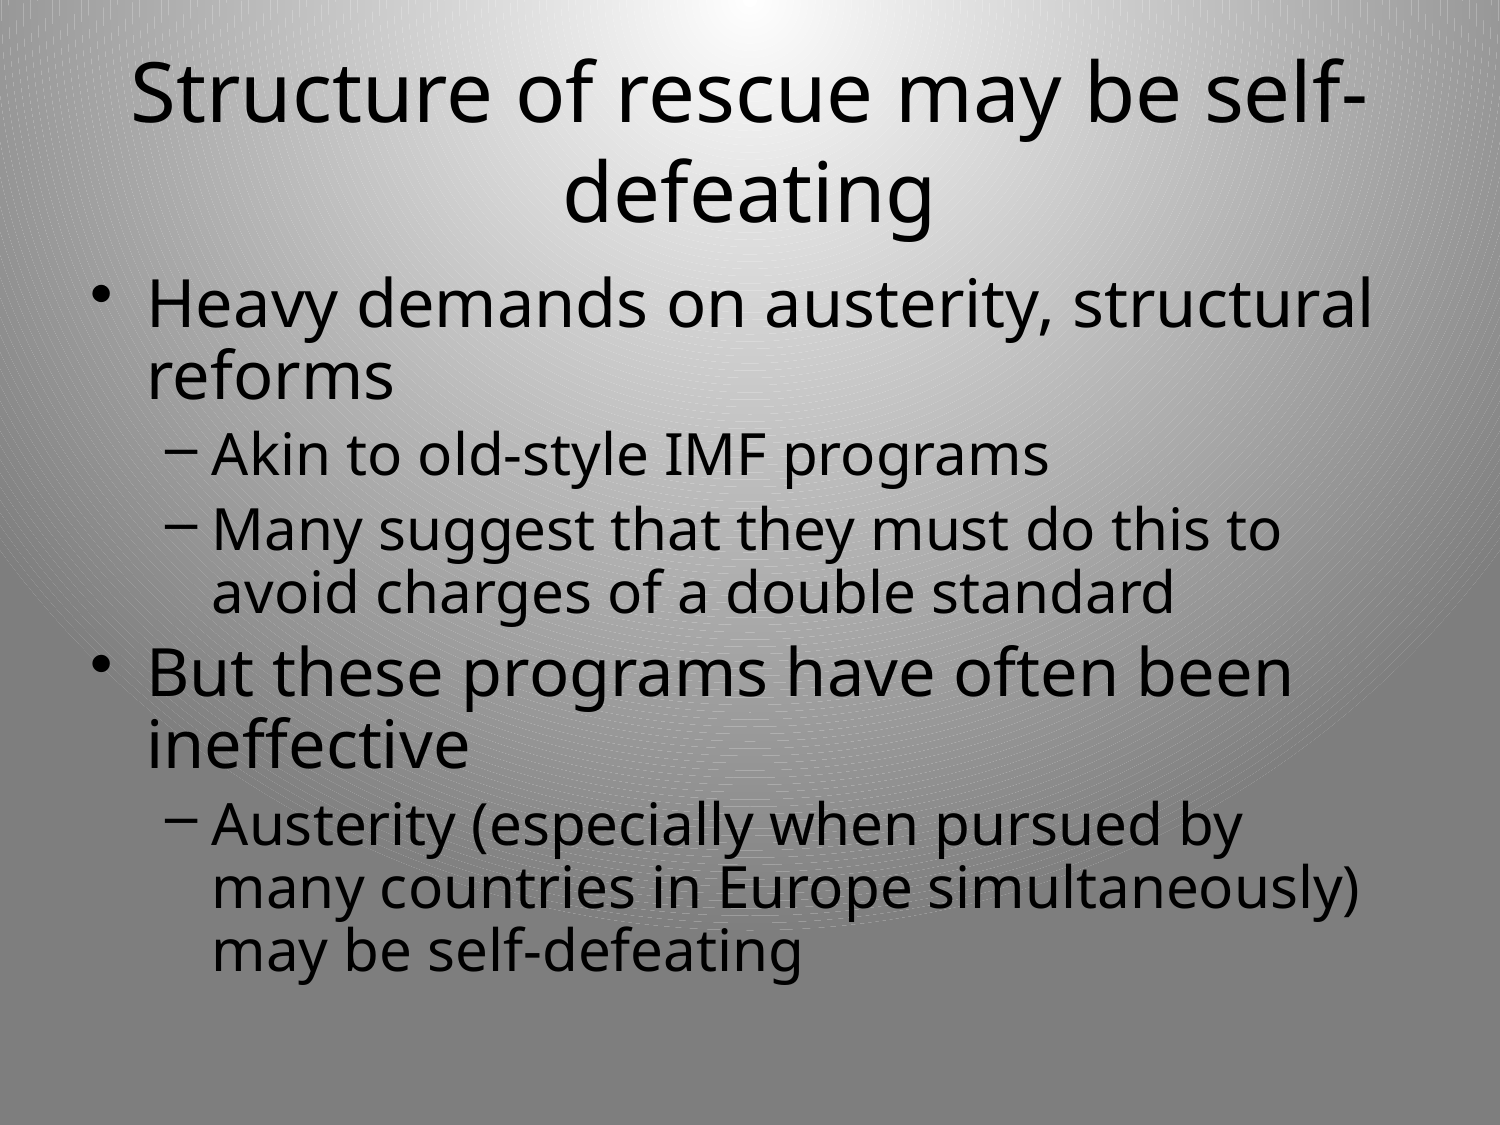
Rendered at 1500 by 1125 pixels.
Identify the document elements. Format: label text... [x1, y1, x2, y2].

list Heavy demands on austerity, structural reforms Akin to old-style IMF programs Many suggest that they must do this to avoid charges of a double standard But these programs have often been ineffective Austerity (especially when pursued by many countries in Europe simultaneously) may be self-defeating [74, 262, 1426, 1006]
title Structure of rescue may be self-defeating [74, 44, 1426, 233]
